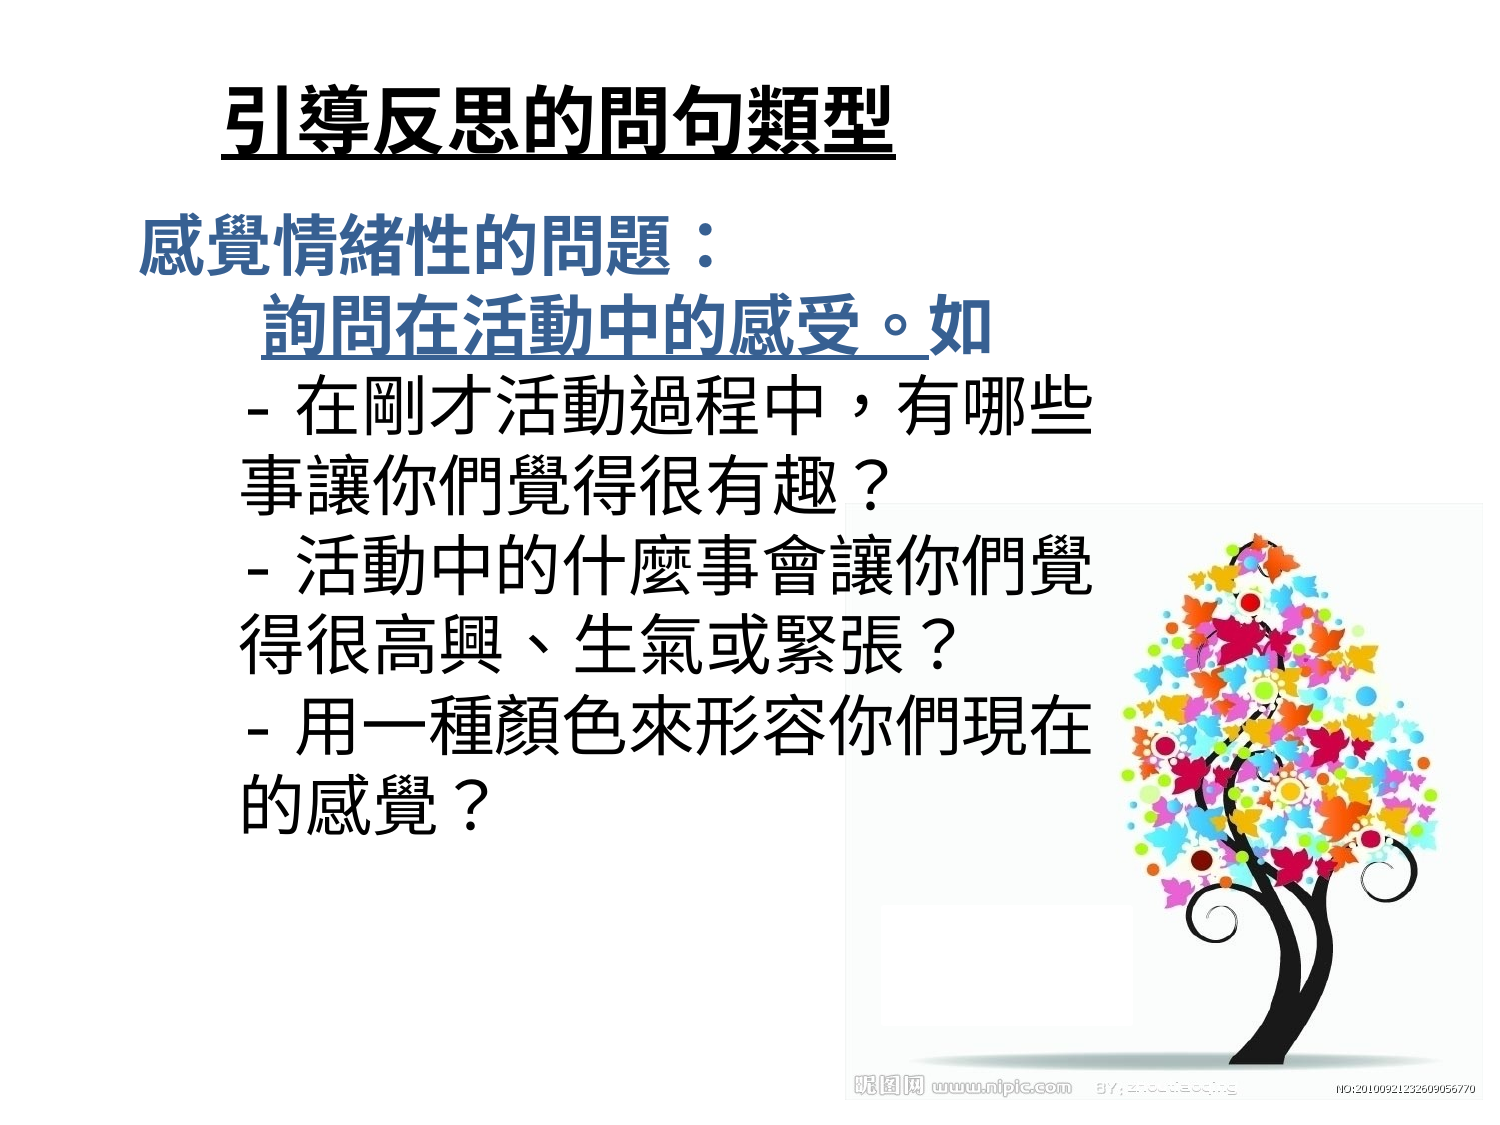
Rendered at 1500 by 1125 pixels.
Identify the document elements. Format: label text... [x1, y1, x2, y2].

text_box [845, 503, 1483, 1101]
text_box 引導反思的問句類型 [206, 66, 1235, 172]
text_box 感覺情緒性的問題： 詢問在活動中的感受。如 -在剛才活動過程中，有哪些事讓你們覺得很有趣？ -活動中的什麼事會讓你們覺得很高興、生氣或緊張？ -用一種顏色來形容你們現在的感覺？ [123, 196, 1117, 851]
